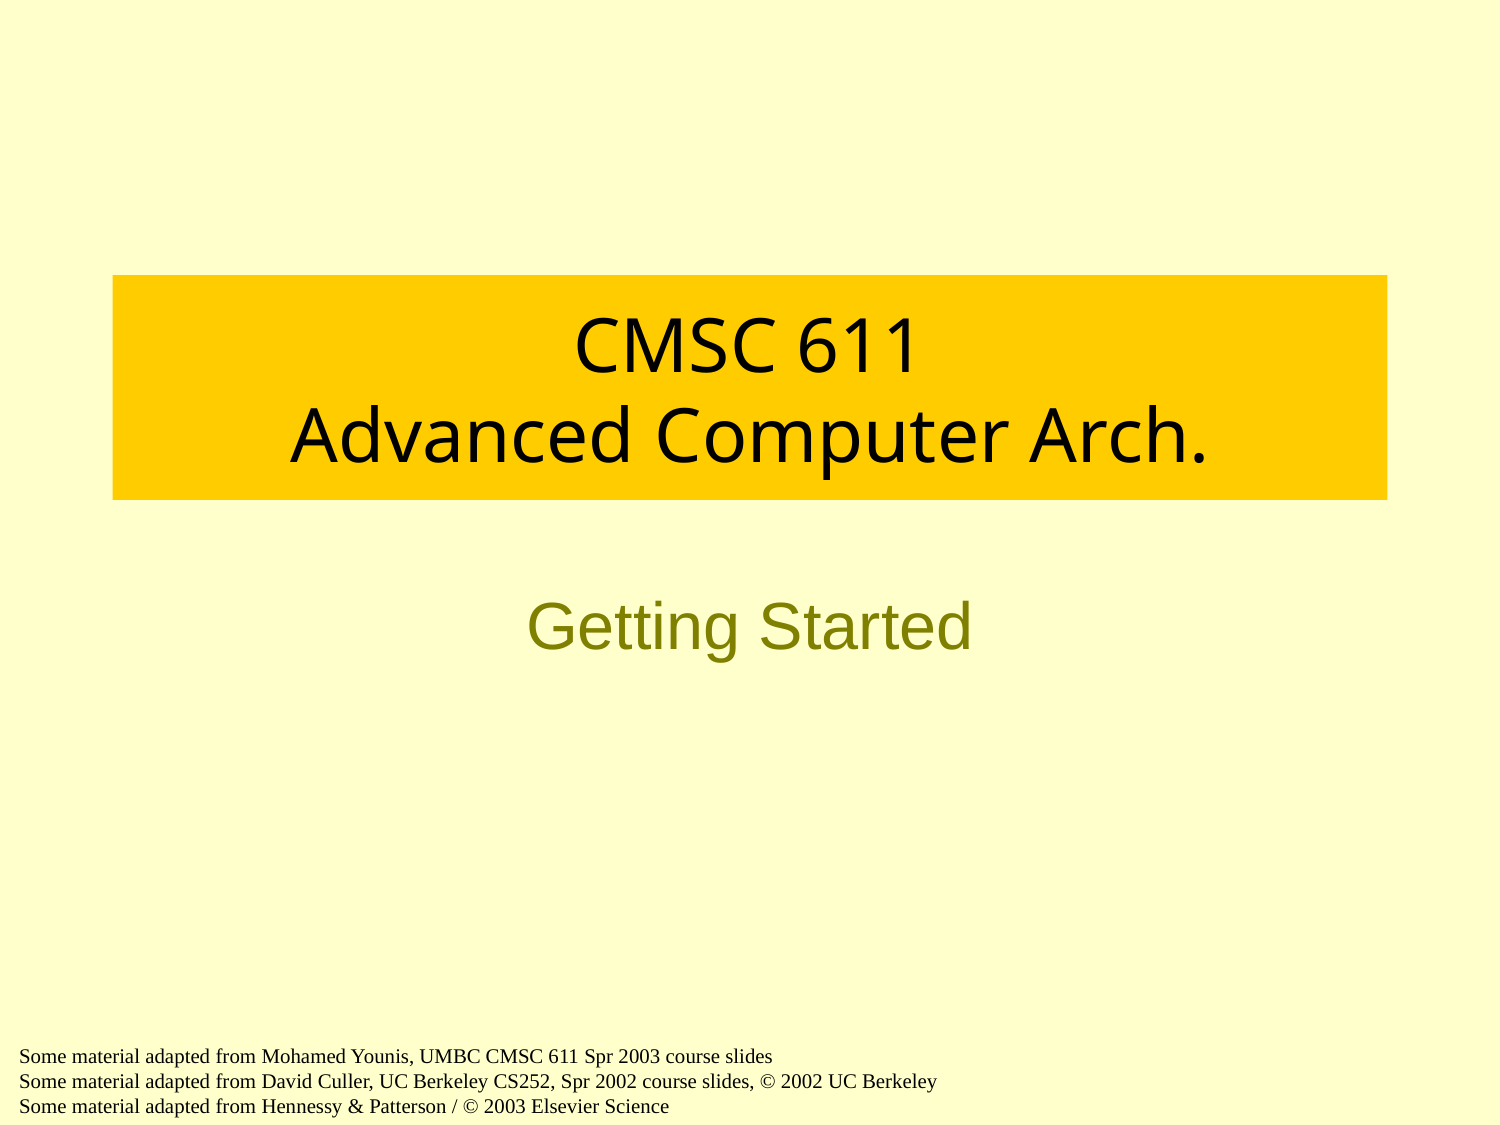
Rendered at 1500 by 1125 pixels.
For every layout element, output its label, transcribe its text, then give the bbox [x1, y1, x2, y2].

subtitle Getting Started [112, 574, 1388, 776]
text_box Some material adapted from Mohamed Younis, UMBC CMSC 611 Spr 2003 course slides Some material adapted from David Culler, UC Berkeley CS252, Spr 2002 course slides, © 2002 UC Berkeley Some material adapted from Hennessy & Patterson / © 2003 Elsevier Science [4, 1034, 953, 1125]
title CMSC 611 Advanced Computer Arch. [112, 274, 1388, 501]
